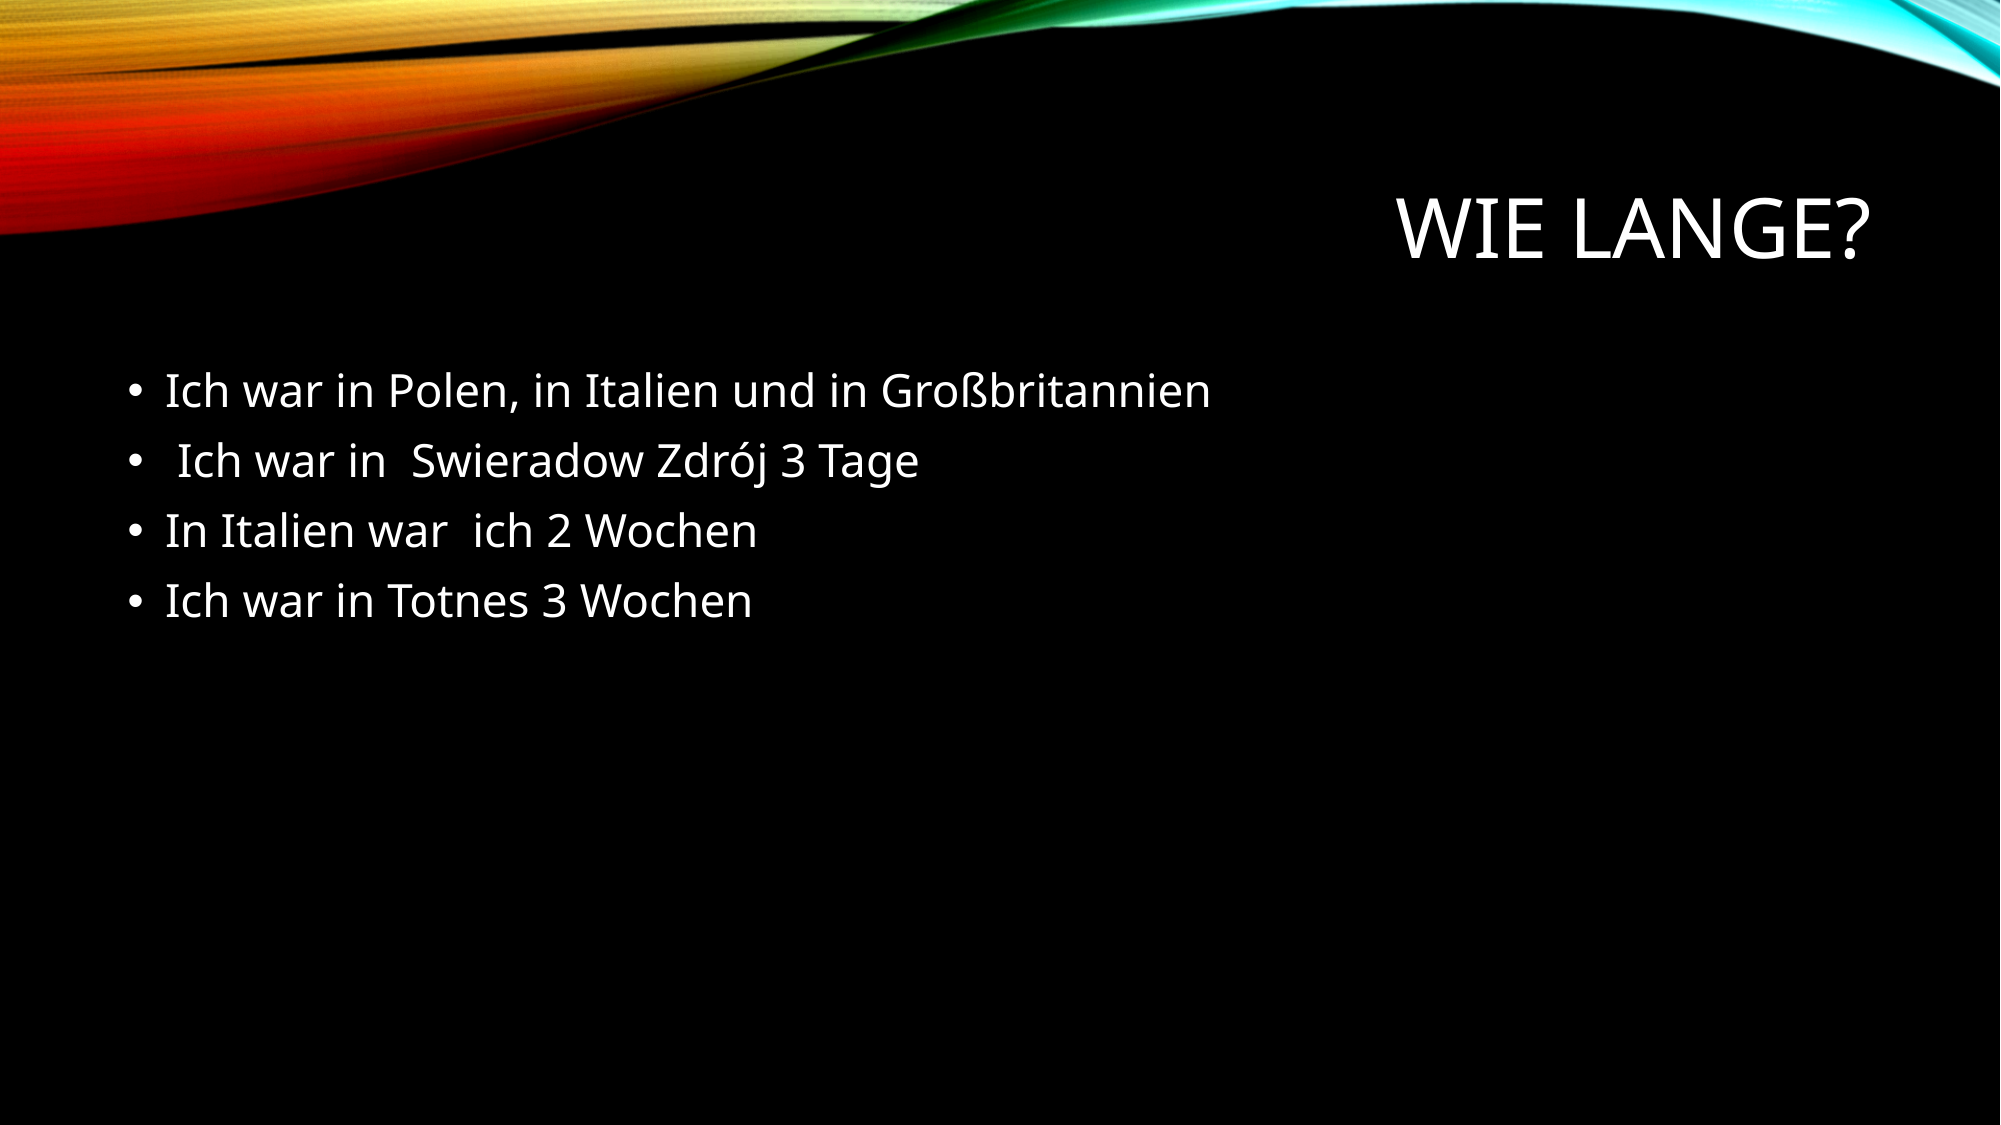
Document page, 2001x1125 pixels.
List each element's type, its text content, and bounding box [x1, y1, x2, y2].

title Wie lange? [474, 125, 1888, 338]
picture [0, 0, 2000, 237]
list Ich war in Polen, in Italien und in Großbritannien Ich war in Swieradow Zdrój 3 Tage In Italien war ich 2 Wochen Ich war in Totnes 3 Wochen [112, 360, 1888, 1021]
